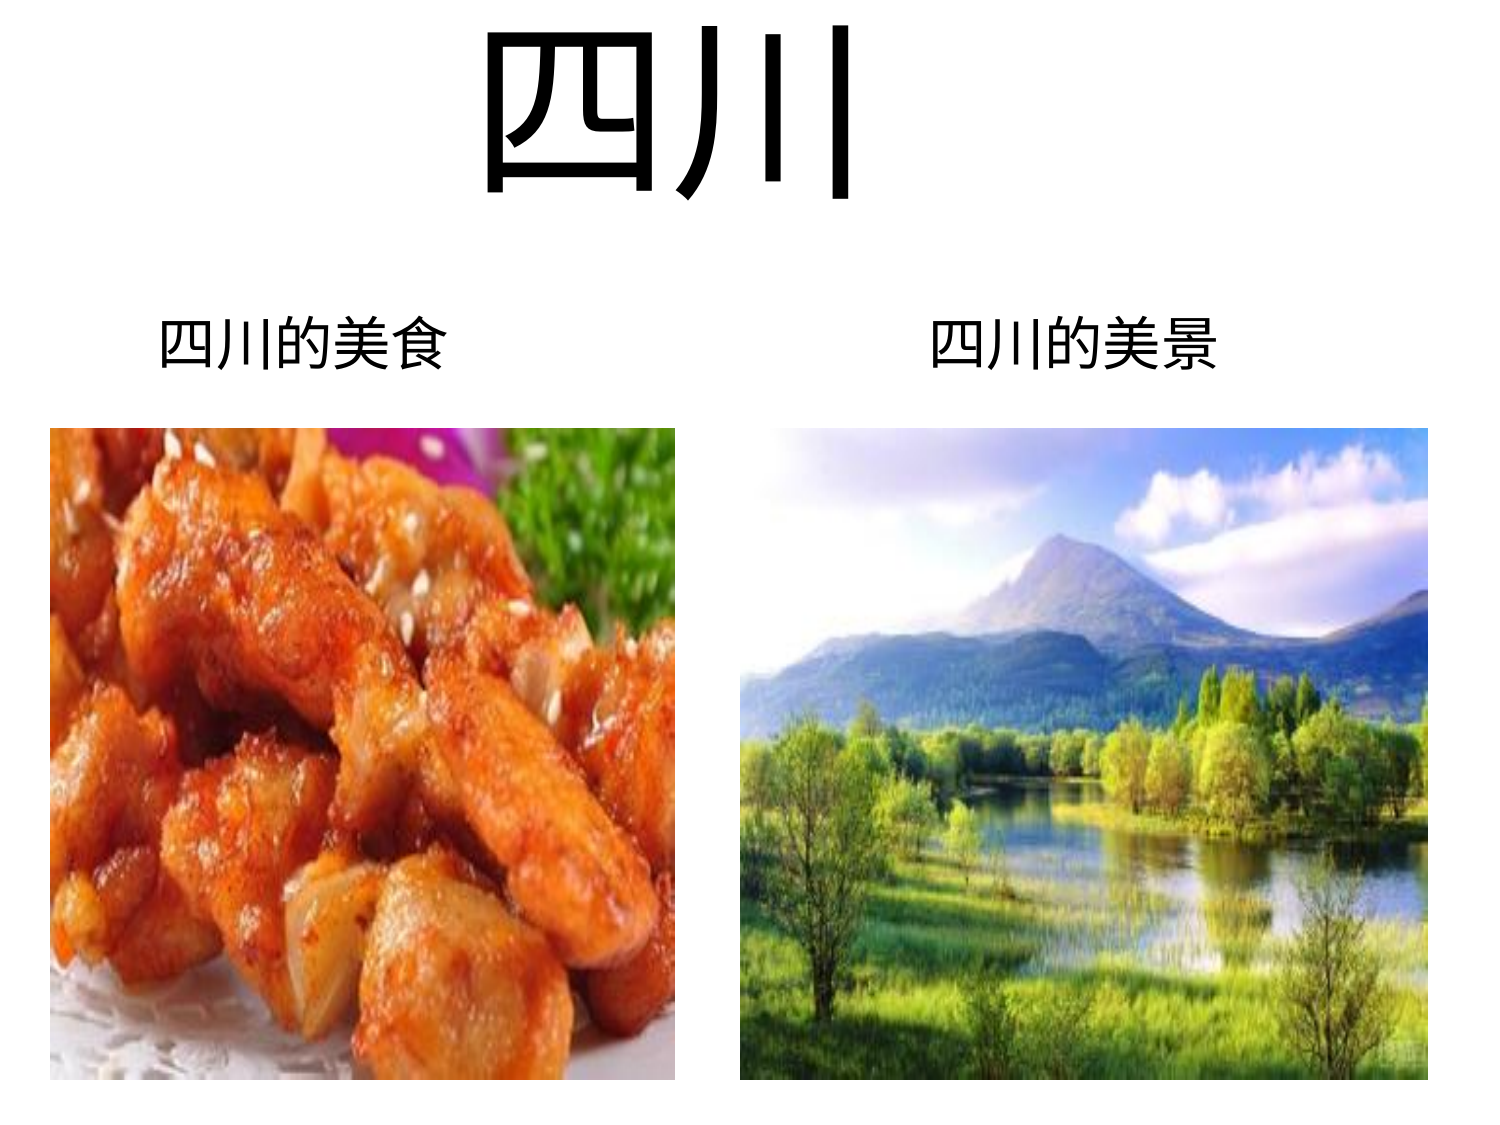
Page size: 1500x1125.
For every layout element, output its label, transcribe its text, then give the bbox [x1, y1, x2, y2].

text_box 四川的美景 [913, 299, 1256, 385]
text_box 四川的美食 [143, 299, 491, 385]
title 四川 [455, 9, 991, 228]
picture [50, 428, 675, 1080]
picture [740, 428, 1428, 1080]
